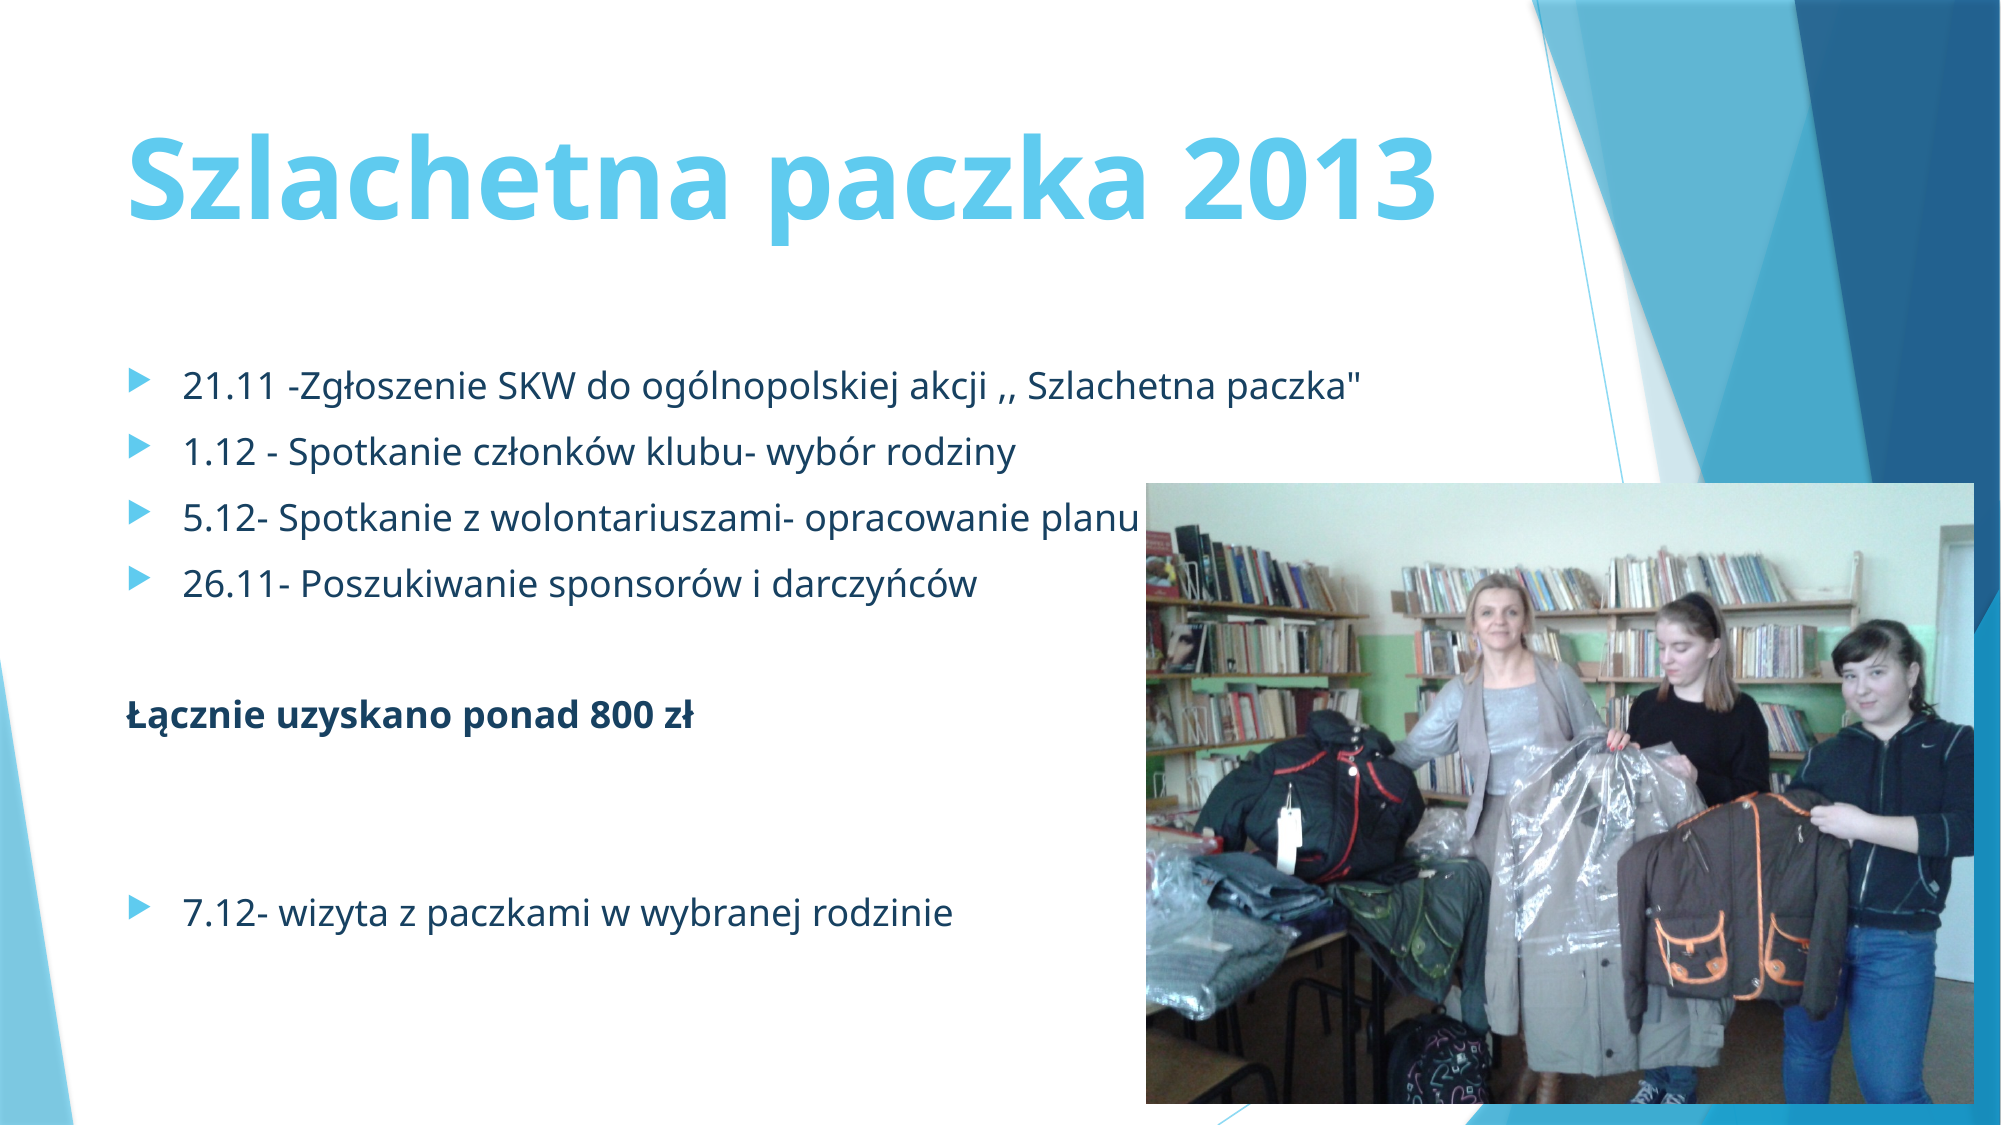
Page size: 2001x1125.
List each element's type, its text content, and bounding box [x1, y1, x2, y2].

list 21.11 -Zgłoszenie SKW do ogólnopolskiej akcji ,, Szlachetna paczka" 1.12 - Spotkanie członków klubu- wybór rodziny 5.12- Spotkanie z wolontariuszami- opracowanie planu pracy 26.11- Poszukiwanie sponsorów i darczyńców Łącznie uzyskano ponad 800 zł 7.12- wizyta z paczkami w wybranej rodzinie [111, 354, 1522, 992]
title Szlachetna paczka 2013 [111, 99, 1701, 317]
picture [1145, 483, 1974, 1105]
